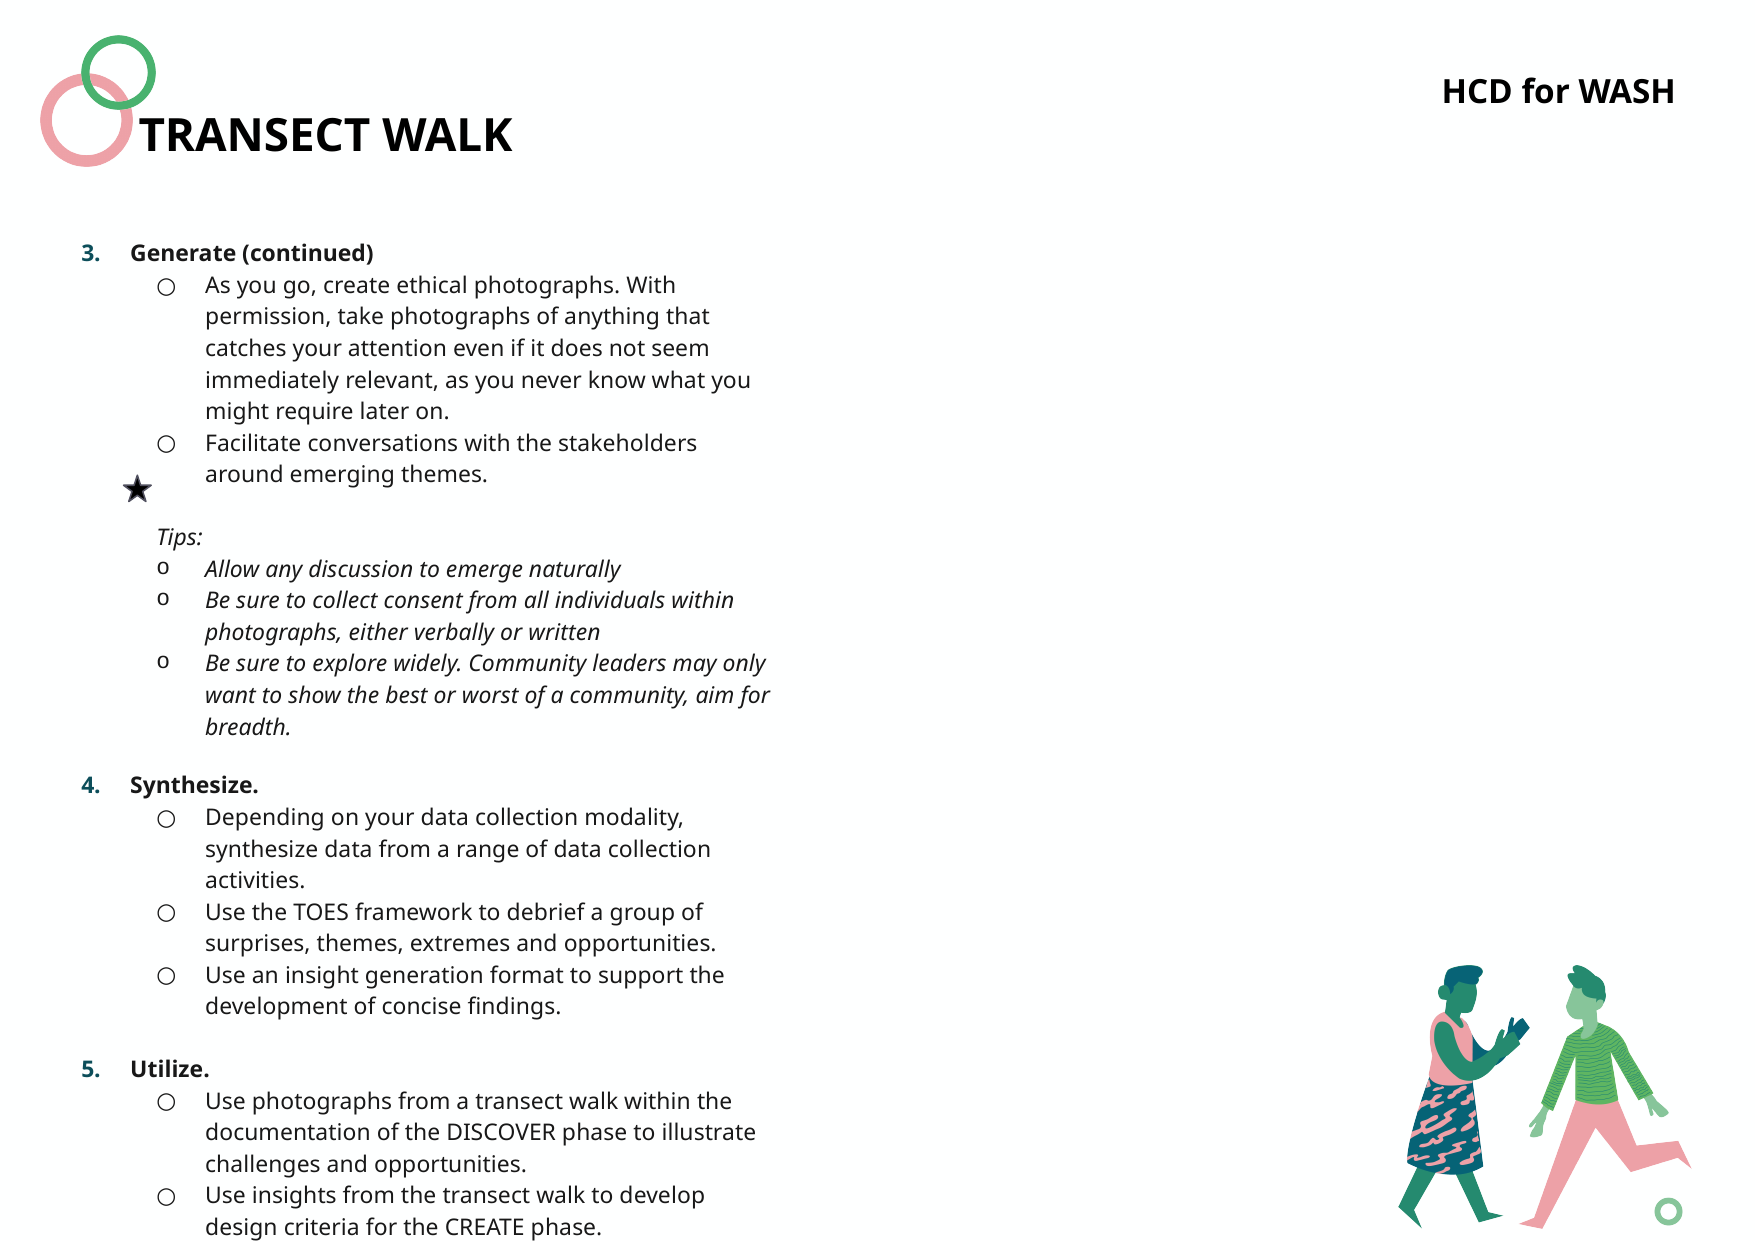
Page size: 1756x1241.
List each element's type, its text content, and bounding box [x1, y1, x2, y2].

text_box Generate (continued) As you go, create ethical photographs. With permission, take photographs of anything that catches your attention even if it does not seem immediately relevant, as you never know what you might require later on. Facilitate conversations with the stakeholders around emerging themes. Tips: Allow any discussion to emerge naturally Be sure to collect consent from all individuals within photographs, either verbally or written Be sure to explore widely. Community leaders may only want to show the best or worst of a community, aim for breadth. Synthesize. Depending on your data collection modality, synthesize data from a range of data collection activities. Use the TOES framework to debrief a group of surprises, themes, extremes and opportunities. Use an insight generation format to support the development of concise findings. Utilize. Use photographs from a transect walk within the documentation of the DISCOVER phase to illustrate challenges and opportunities. Use insights from the transect walk to develop design criteria for the CREATE phase. [40, 219, 798, 1196]
picture [39, 34, 156, 167]
picture [1398, 965, 1692, 1230]
text_box TRANSECT WALK [123, 91, 616, 176]
text_box HCD for WASH [1246, 43, 1692, 137]
